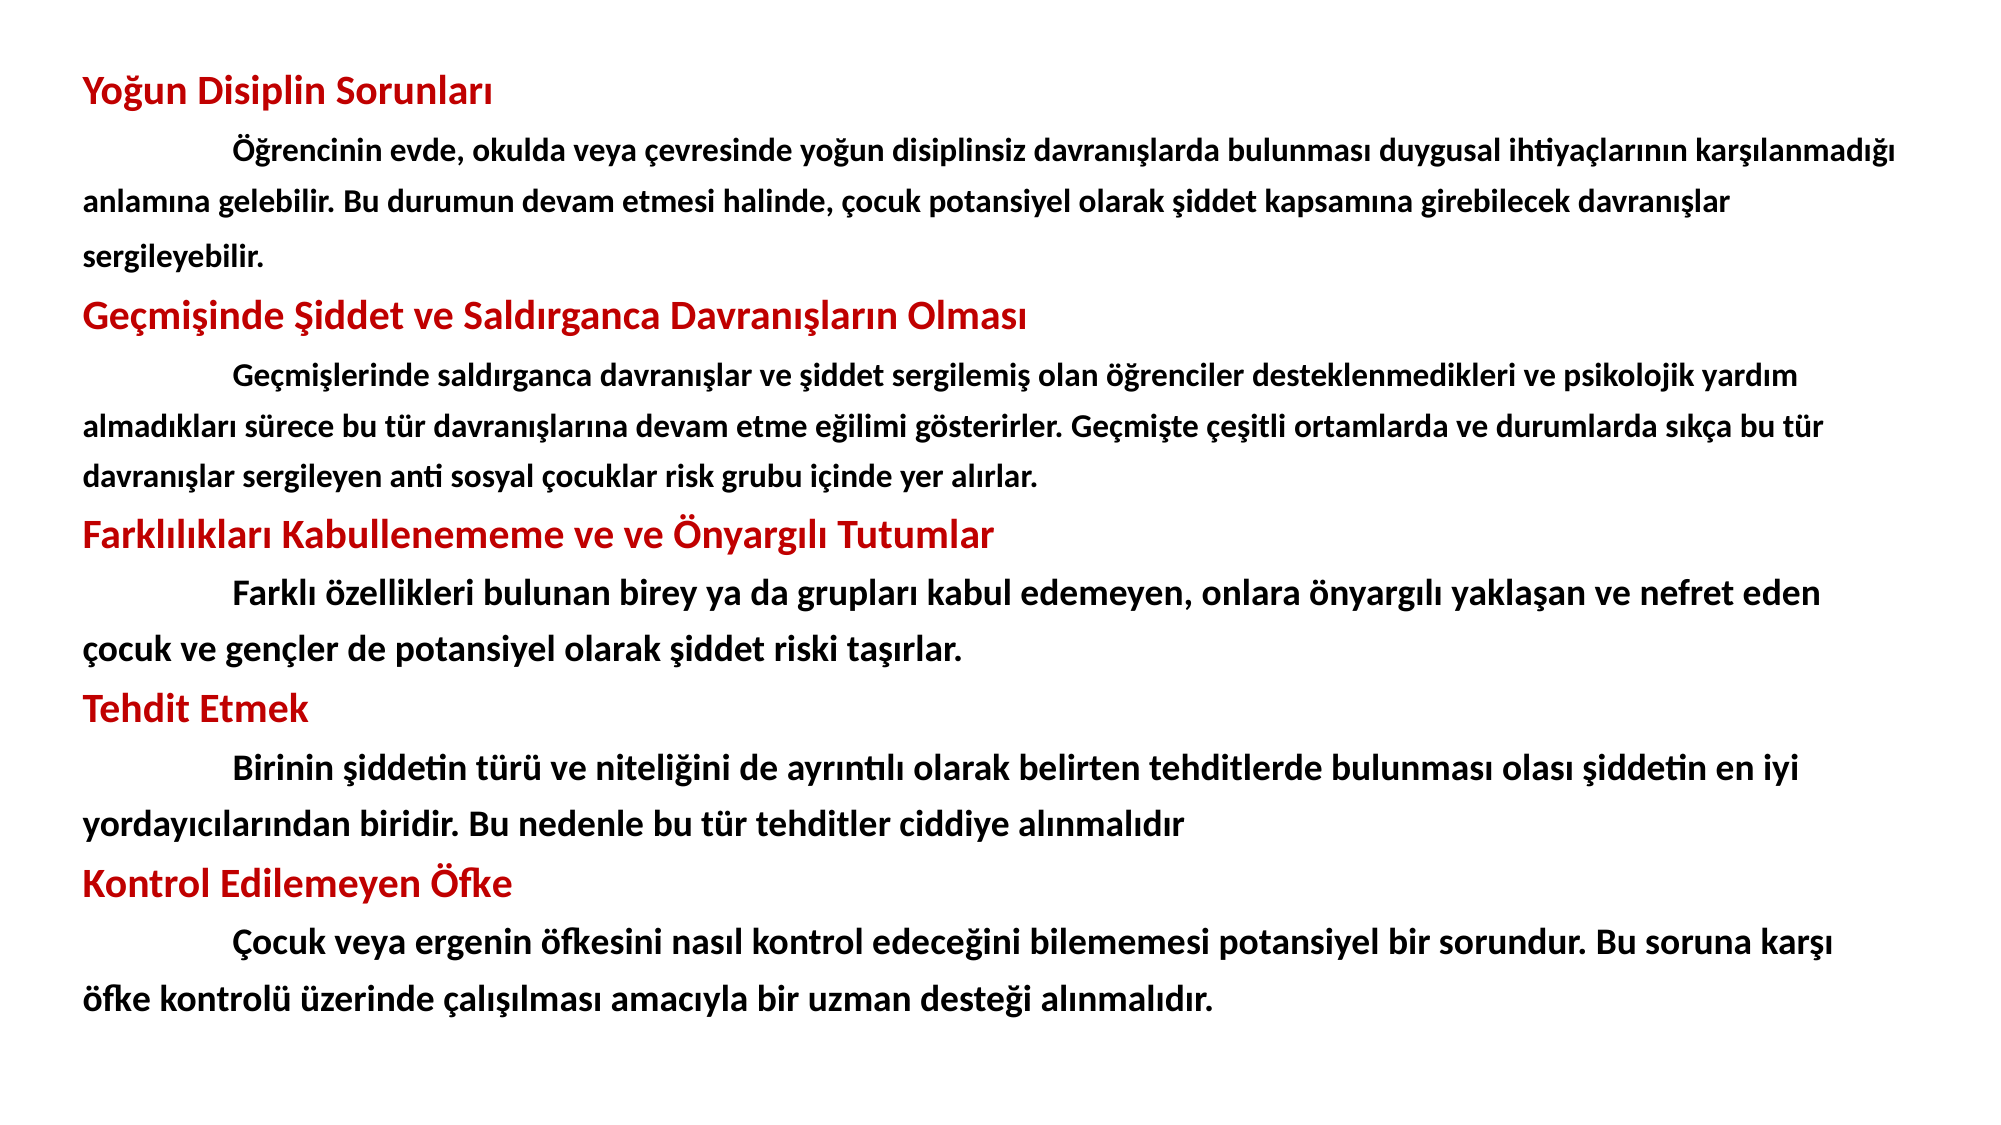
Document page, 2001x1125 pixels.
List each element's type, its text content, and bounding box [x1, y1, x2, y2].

text_box Yoğun Disiplin Sorunları Öğrencinin evde, okulda veya çevresinde yoğun disiplinsiz davranışlarda bulunması duygusal ihtiyaçlarının karşılanmadığı anlamına gelebilir. Bu durumun devam etmesi halinde, çocuk potansiyel olarak şiddet kapsamına girebilecek davranışlar sergileyebilir. Geçmişinde Şiddet ve Saldırganca Davranışların Olması Geçmişlerinde saldırganca davranışlar ve şiddet sergilemiş olan öğrenciler desteklenmedikleri ve psikolojik yardım almadıkları sürece bu tür davranışlarına devam etme eğilimi gösterirler. Geçmişte çeşitli ortamlarda ve durumlarda sıkça bu tür davranışlar sergileyen anti sosyal çocuklar risk grubu içinde yer alırlar. Farklılıkları Kabullenememe ve ve Önyargılı Tutumlar Farklı özellikleri bulunan birey ya da grupları kabul edemeyen, onlara önyargılı yaklaşan ve nefret eden çocuk ve gençler de potansiyel olarak şiddet riski taşırlar. Tehdit Etmek Birinin şiddetin türü ve niteliğini de ayrıntılı olarak belirten tehditlerde bulunması olası şiddetin en iyi yordayıcılarından biridir. Bu nedenle bu tür tehditler ciddiye alınmalıdır Kontrol Edilemeyen Öfke Çocuk veya ergenin öfkesini nasıl kontrol edeceğini bilememesi potansiyel bir sorundur. Bu soruna karşı öfke kontrolü üzerinde çalışılması amacıyla bir uzman desteği alınmalıdır. [67, 43, 1922, 1026]
